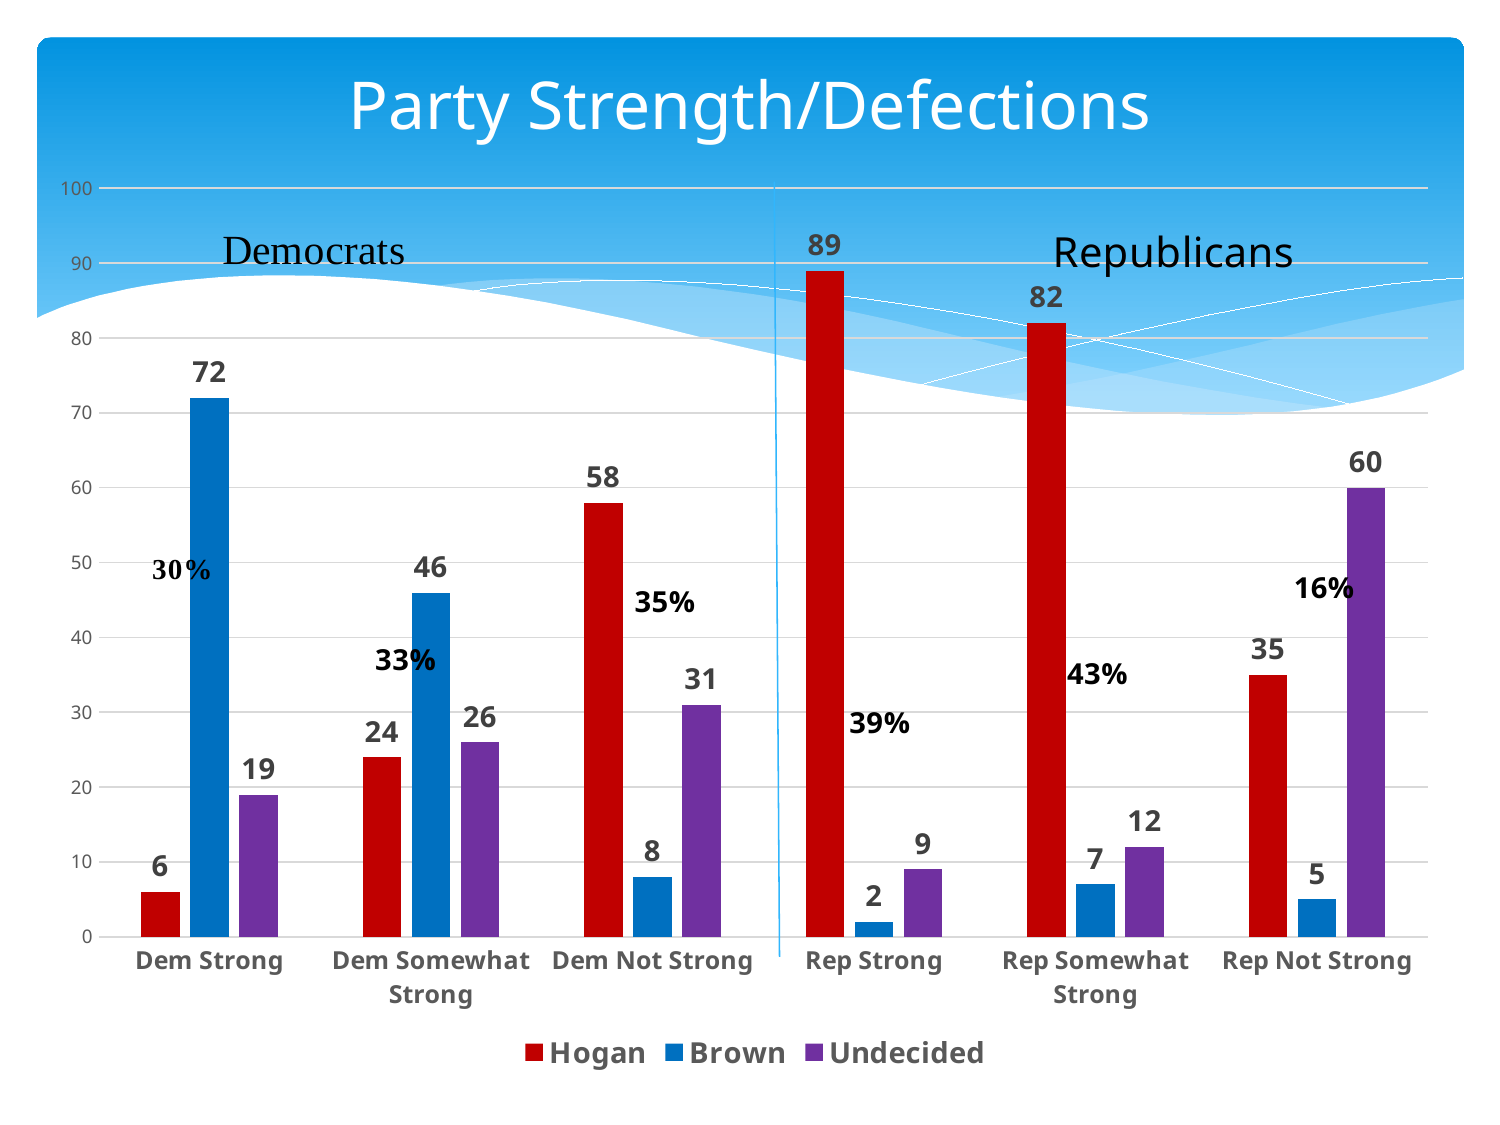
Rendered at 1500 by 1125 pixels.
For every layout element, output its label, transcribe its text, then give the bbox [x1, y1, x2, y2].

title Party Strength/Defections [75, 55, 1425, 150]
chart [49, 174, 1462, 1079]
